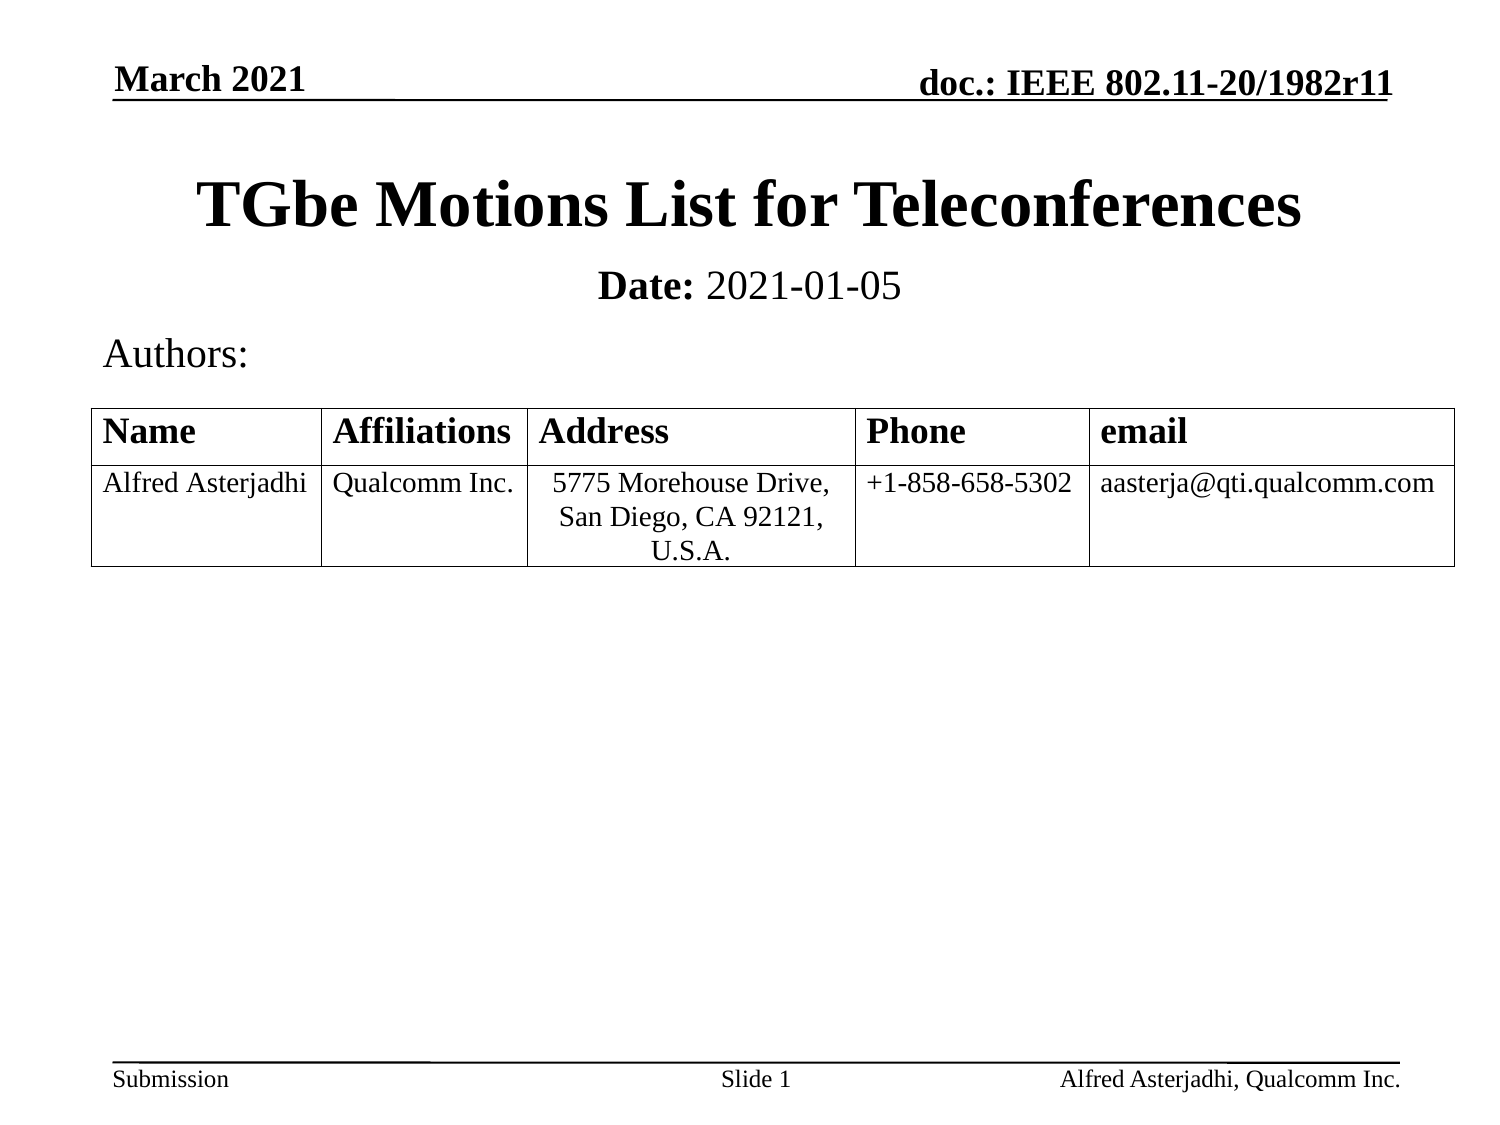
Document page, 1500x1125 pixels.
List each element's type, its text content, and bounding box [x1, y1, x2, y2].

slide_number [114, 54, 493, 100]
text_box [75, 407, 1477, 819]
slide_number Slide 1 [712, 1061, 800, 1123]
title TGbe Motions List for Teleconferences [112, 112, 1388, 249]
text_box Authors: [87, 318, 325, 381]
footer Alfred Asterjadhi, Qualcomm Inc. [902, 1061, 1402, 1093]
list Date: 2021-01-05 [112, 249, 1388, 316]
